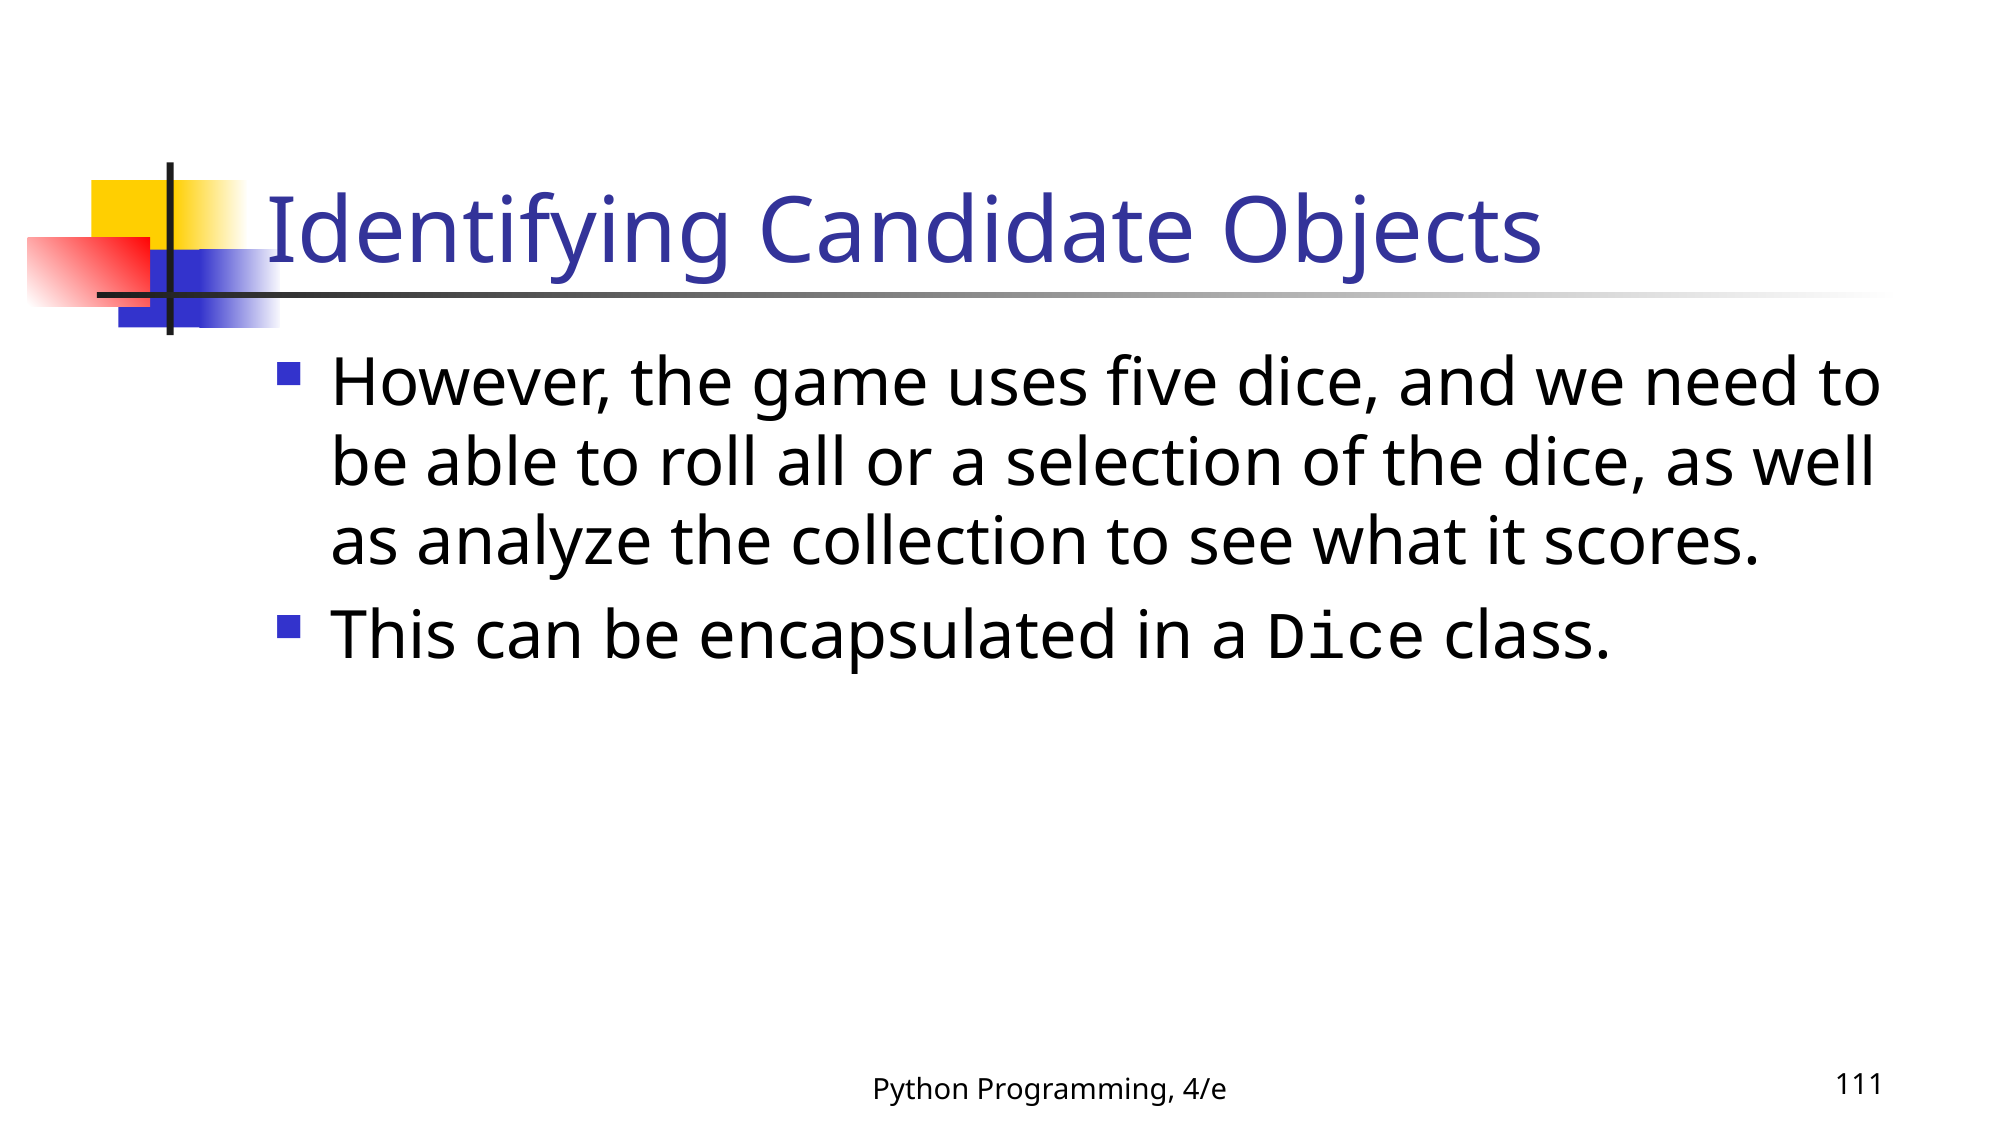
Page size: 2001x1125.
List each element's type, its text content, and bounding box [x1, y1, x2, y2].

list However, the game uses five dice, and we need to be able to roll all or a selection of the dice, as well as analyze the collection to see what it scores. This can be encapsulated in a Dice class. [258, 331, 1959, 1006]
title Identifying Candidate Objects [251, 101, 1957, 289]
slide_number 111 [1483, 1037, 1901, 1113]
footer Python Programming, 4/e [733, 1037, 1367, 1113]
